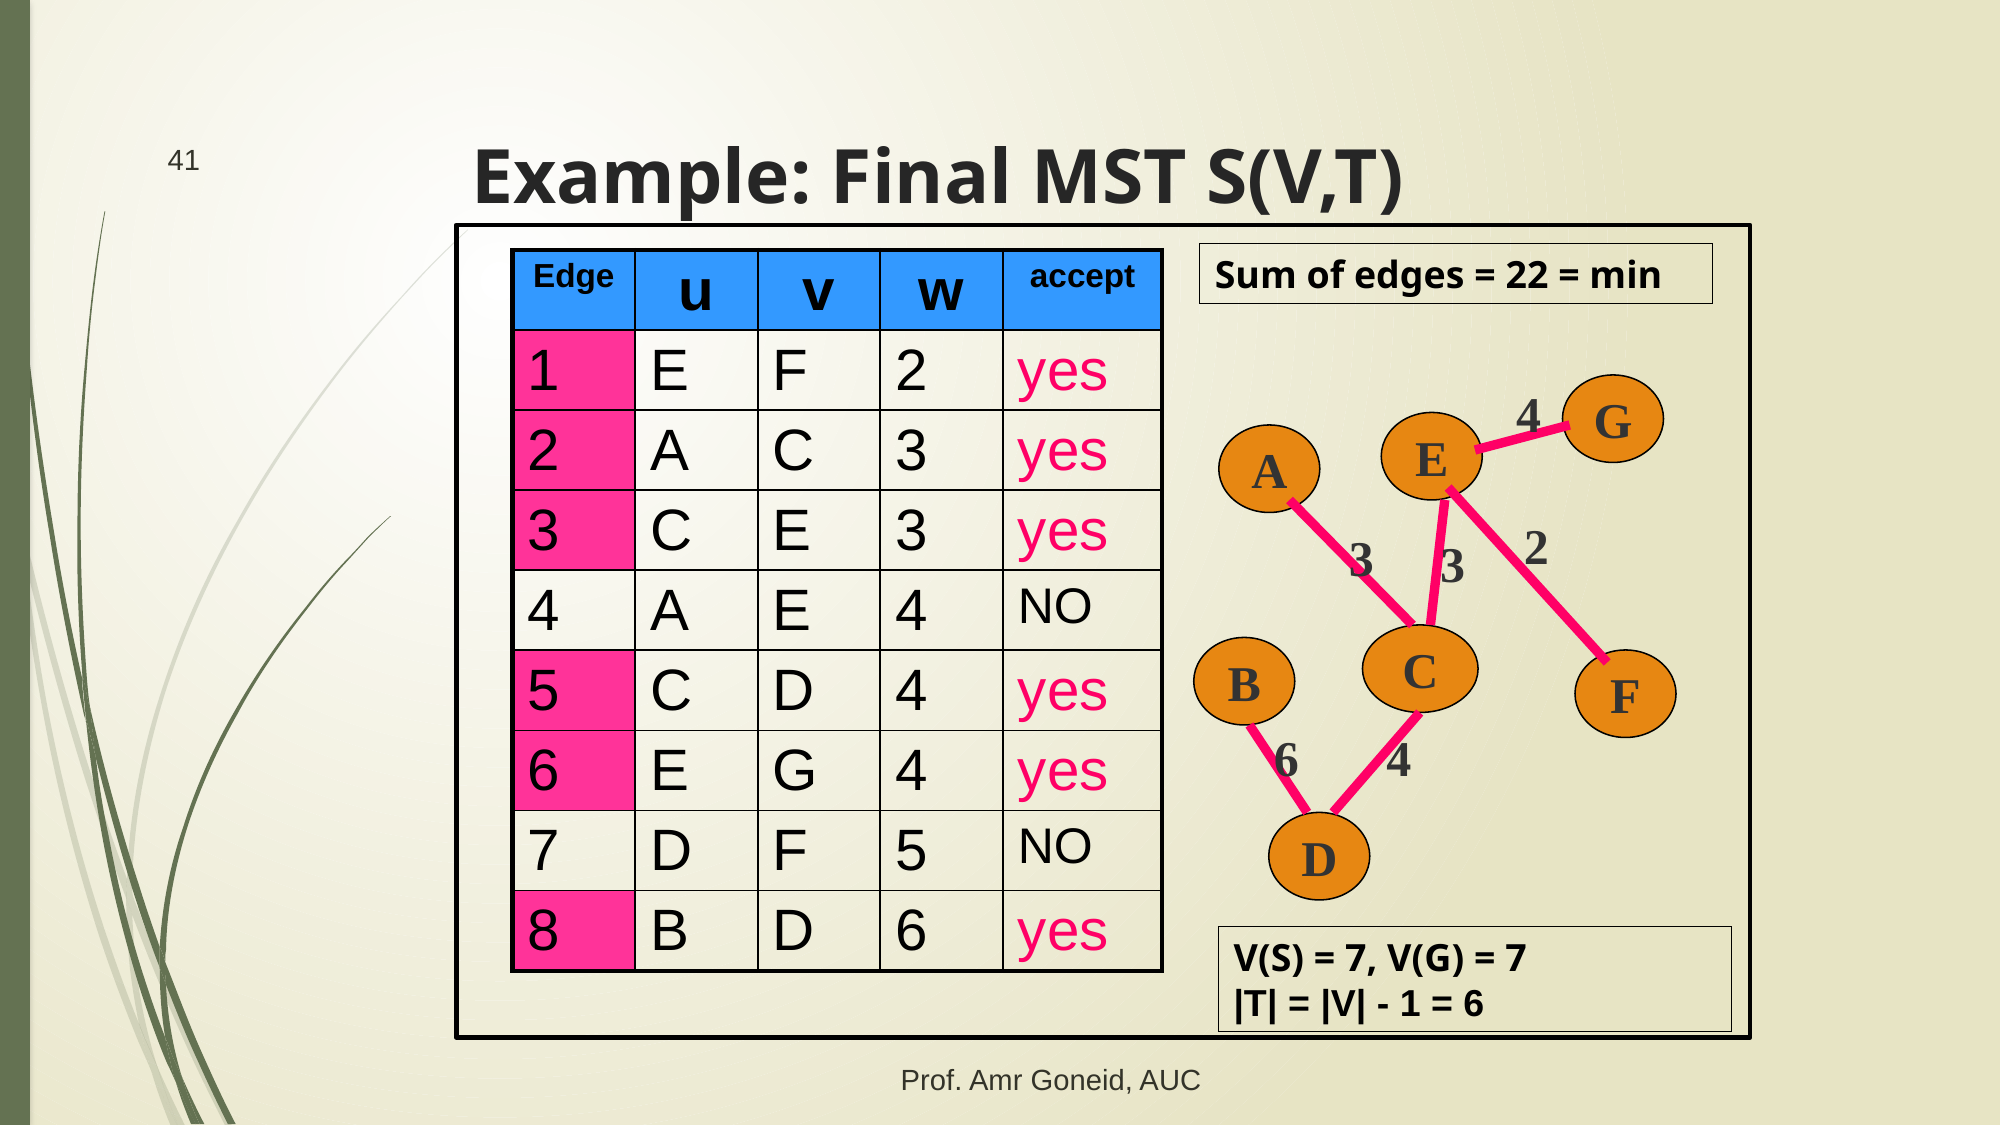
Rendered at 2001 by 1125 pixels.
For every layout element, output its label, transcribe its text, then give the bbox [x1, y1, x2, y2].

text_box 4 [1371, 719, 1427, 794]
table_cell 3 [881, 411, 1002, 489]
table_cell yes [1004, 731, 1160, 810]
table_cell E [636, 331, 757, 409]
text_box 2 [1509, 506, 1564, 582]
table_cell 5 [515, 651, 634, 730]
table_cell G [759, 731, 879, 810]
table_cell 4 [881, 651, 1002, 730]
text_box 6 [1259, 719, 1314, 794]
table_cell D [759, 891, 879, 969]
table_header w [881, 252, 1002, 329]
table_cell F [759, 331, 879, 409]
list [456, 224, 1750, 1038]
table_cell 6 [881, 891, 1002, 969]
text_box 4 [1501, 374, 1545, 450]
table_header accept [1004, 252, 1160, 329]
text_box D [1268, 812, 1370, 900]
table_header Edge [515, 252, 634, 329]
table_cell C [759, 411, 879, 489]
table_cell 6 [515, 731, 634, 810]
table_cell E [759, 571, 879, 649]
text_box G [1562, 374, 1664, 463]
table_cell NO [1004, 811, 1160, 890]
table_cell yes [1004, 891, 1160, 969]
table_cell A [636, 411, 757, 489]
table_cell C [636, 651, 757, 730]
table_cell 3 [881, 491, 1002, 569]
text_box F [1575, 649, 1677, 738]
text_box C [1362, 624, 1479, 713]
table_cell 4 [881, 731, 1002, 810]
table_cell 5 [881, 811, 1002, 890]
text_box Sum of edges = 22 = min [1199, 243, 1713, 304]
slide_number 41 [87, 129, 216, 190]
table_cell 4 [515, 571, 634, 649]
table_cell 3 [515, 491, 634, 569]
text_box A [1218, 424, 1320, 513]
table_cell 1 [515, 331, 634, 409]
text_box 3 [1425, 524, 1480, 600]
table_cell C [636, 491, 757, 569]
table_cell yes [1004, 651, 1160, 730]
text_box E [1381, 412, 1483, 500]
table_header u [636, 252, 757, 329]
table_cell D [636, 811, 757, 890]
table_cell 2 [515, 411, 634, 489]
table_cell E [636, 731, 757, 810]
table_cell F [759, 811, 879, 890]
table_cell 4 [881, 571, 1002, 649]
table_cell NO [1004, 571, 1160, 649]
table_cell yes [1004, 331, 1160, 409]
table_cell D [759, 651, 879, 730]
text_box V(S) = 7, V(G) = 7 |T| = |V| - 1 = 6 [1218, 926, 1732, 1032]
table_cell yes [1004, 491, 1160, 569]
table_cell 2 [881, 331, 1002, 409]
table_cell E [759, 491, 879, 569]
table_header v [759, 252, 879, 329]
footer Prof. Amr Goneid, AUC [426, 1048, 1676, 1109]
text_box 3 [1334, 519, 1389, 594]
table_cell 7 [515, 811, 634, 890]
text_box B [1193, 637, 1295, 725]
table_cell 8 [515, 891, 634, 969]
table_cell A [636, 571, 757, 649]
title Example: Final MST S(V,T) [456, 120, 1732, 224]
table_cell B [636, 891, 757, 969]
table_cell yes [1004, 411, 1160, 489]
